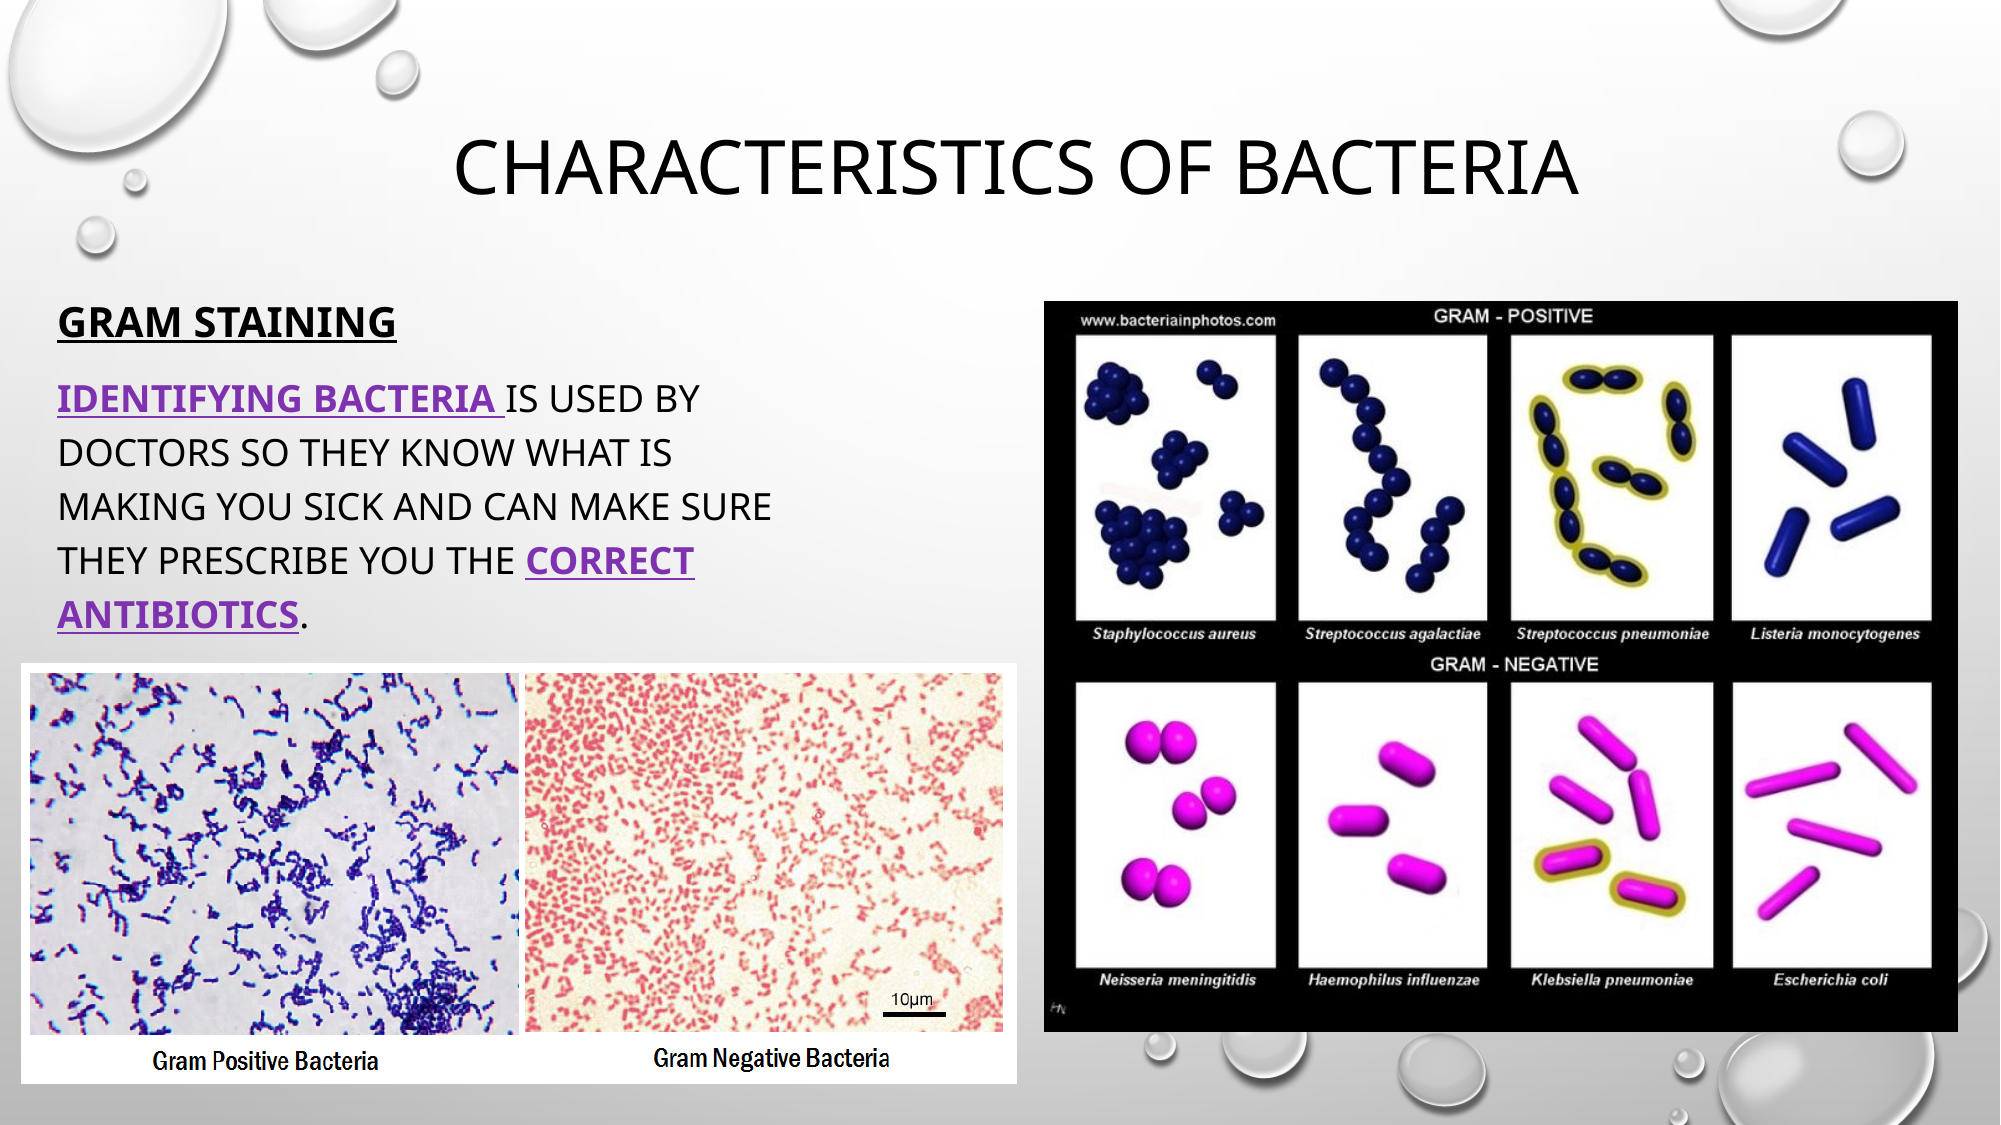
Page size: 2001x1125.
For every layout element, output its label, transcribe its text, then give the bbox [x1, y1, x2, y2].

picture [0, 0, 2000, 1125]
list GRAM STAINING Identifying bacteria is used by doctors so they know what is making you sick and can make sure they prescribe you the correct antibiotics. [42, 277, 844, 400]
title CHARACTERISTICS OF BACTERIA [166, 39, 1867, 302]
